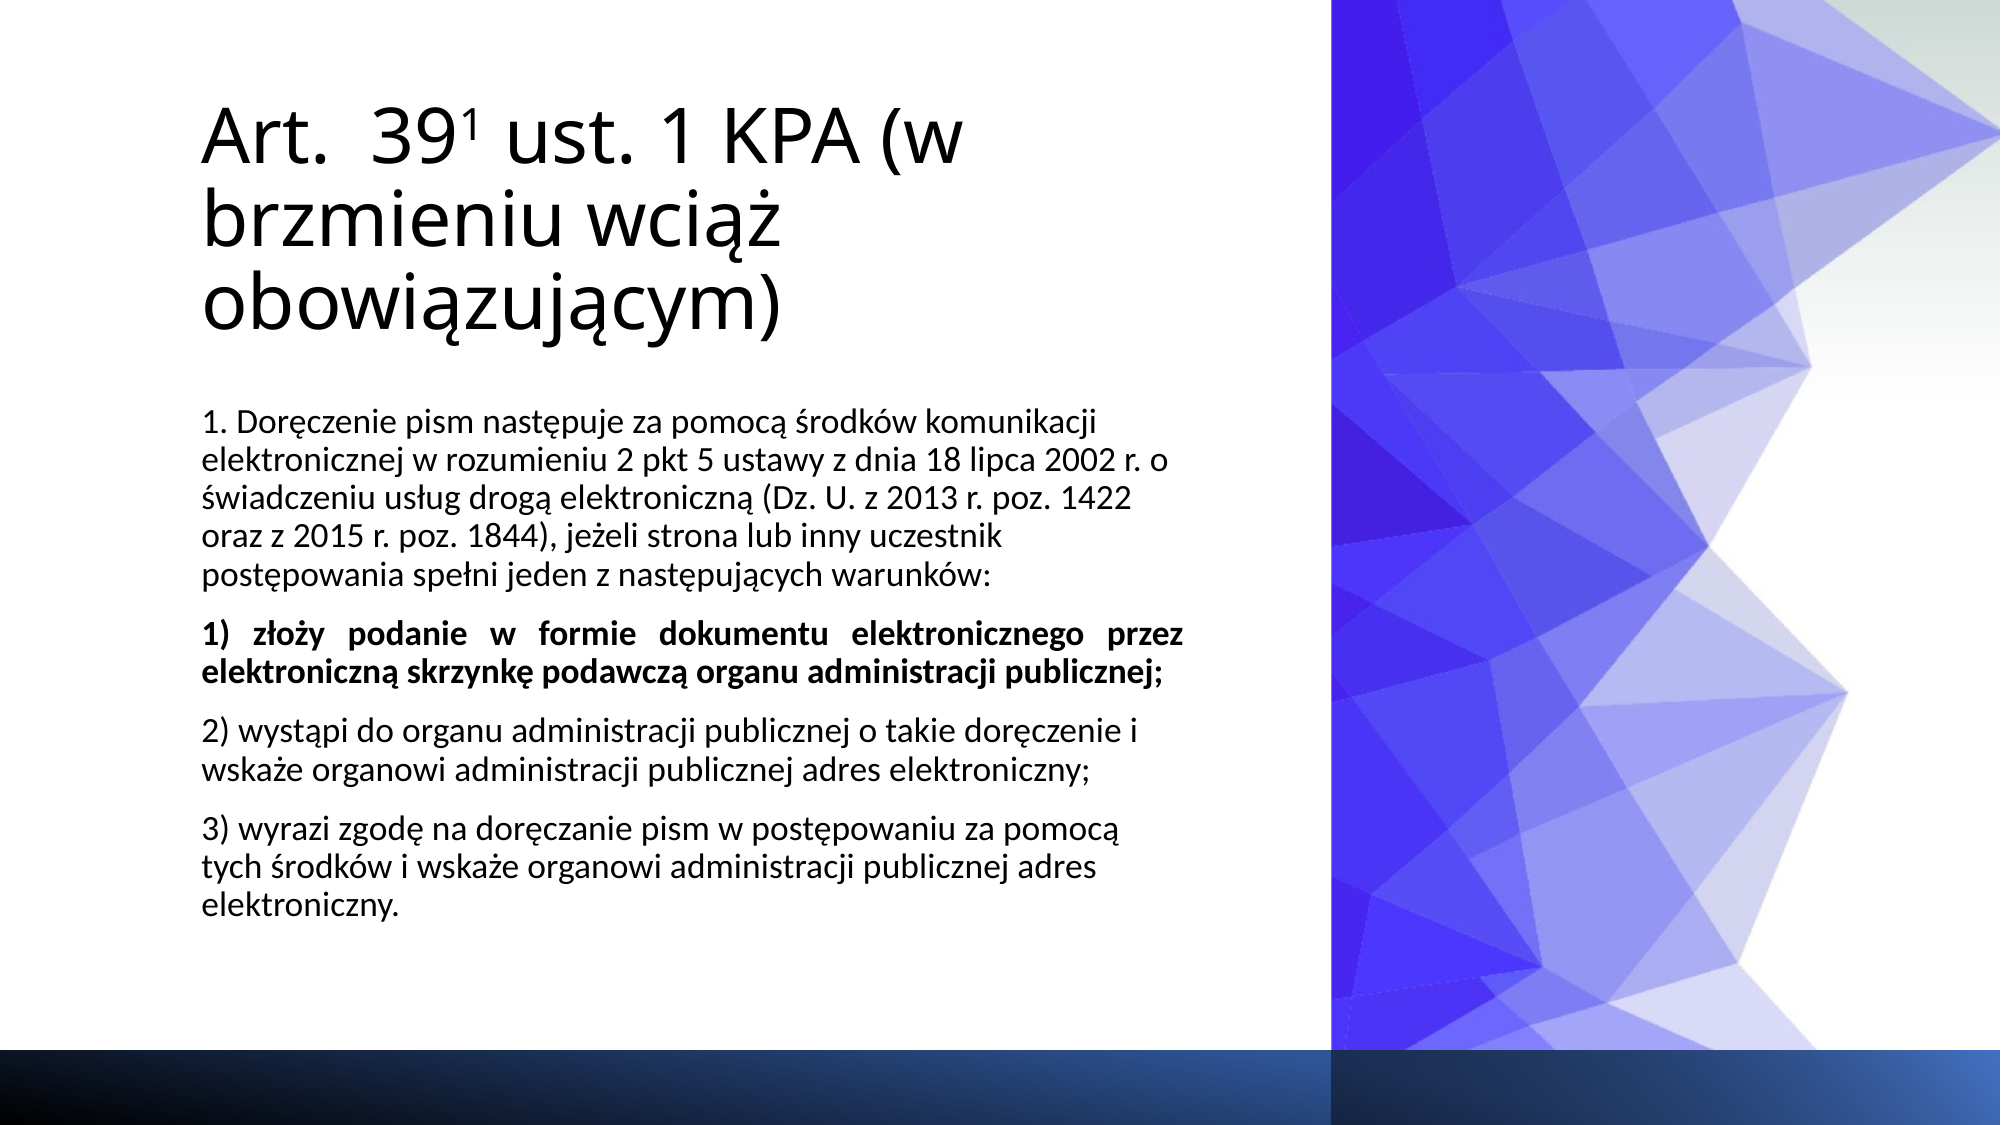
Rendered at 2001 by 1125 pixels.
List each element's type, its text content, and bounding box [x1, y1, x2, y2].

picture [1331, 0, 2000, 1051]
text_box [0, 0, 1331, 1050]
text_box [0, 1050, 1330, 1125]
title Art. 391 ust. 1 KPA (w brzmieniu wciąż obowiązującym) [186, 82, 1200, 354]
text_box [1330, 1050, 2000, 1125]
list 1. Doręczenie pism następuje za pomocą środków komunikacji elektronicznej w rozumieniu 2 pkt 5 ustawy z dnia 18 lipca 2002 r. o świadczeniu usług drogą elektroniczną (Dz. U. z 2013 r. poz. 1422 oraz z 2015 r. poz. 1844), jeżeli strona lub inny uczestnik postępowania spełni jeden z następujących warunków: 1) złoży podanie w formie dokumentu elektronicznego przez elektroniczną skrzynkę podawczą organu administracji publicznej; 2) wystąpi do organu administracji publicznej o takie doręczenie i wskaże organowi administracji publicznej adres elektroniczny; 3) wyrazi zgodę na doręczanie pism w postępowaniu za pomocą tych środków i wskaże organowi administracji publicznej adres elektroniczny. [186, 395, 1200, 975]
